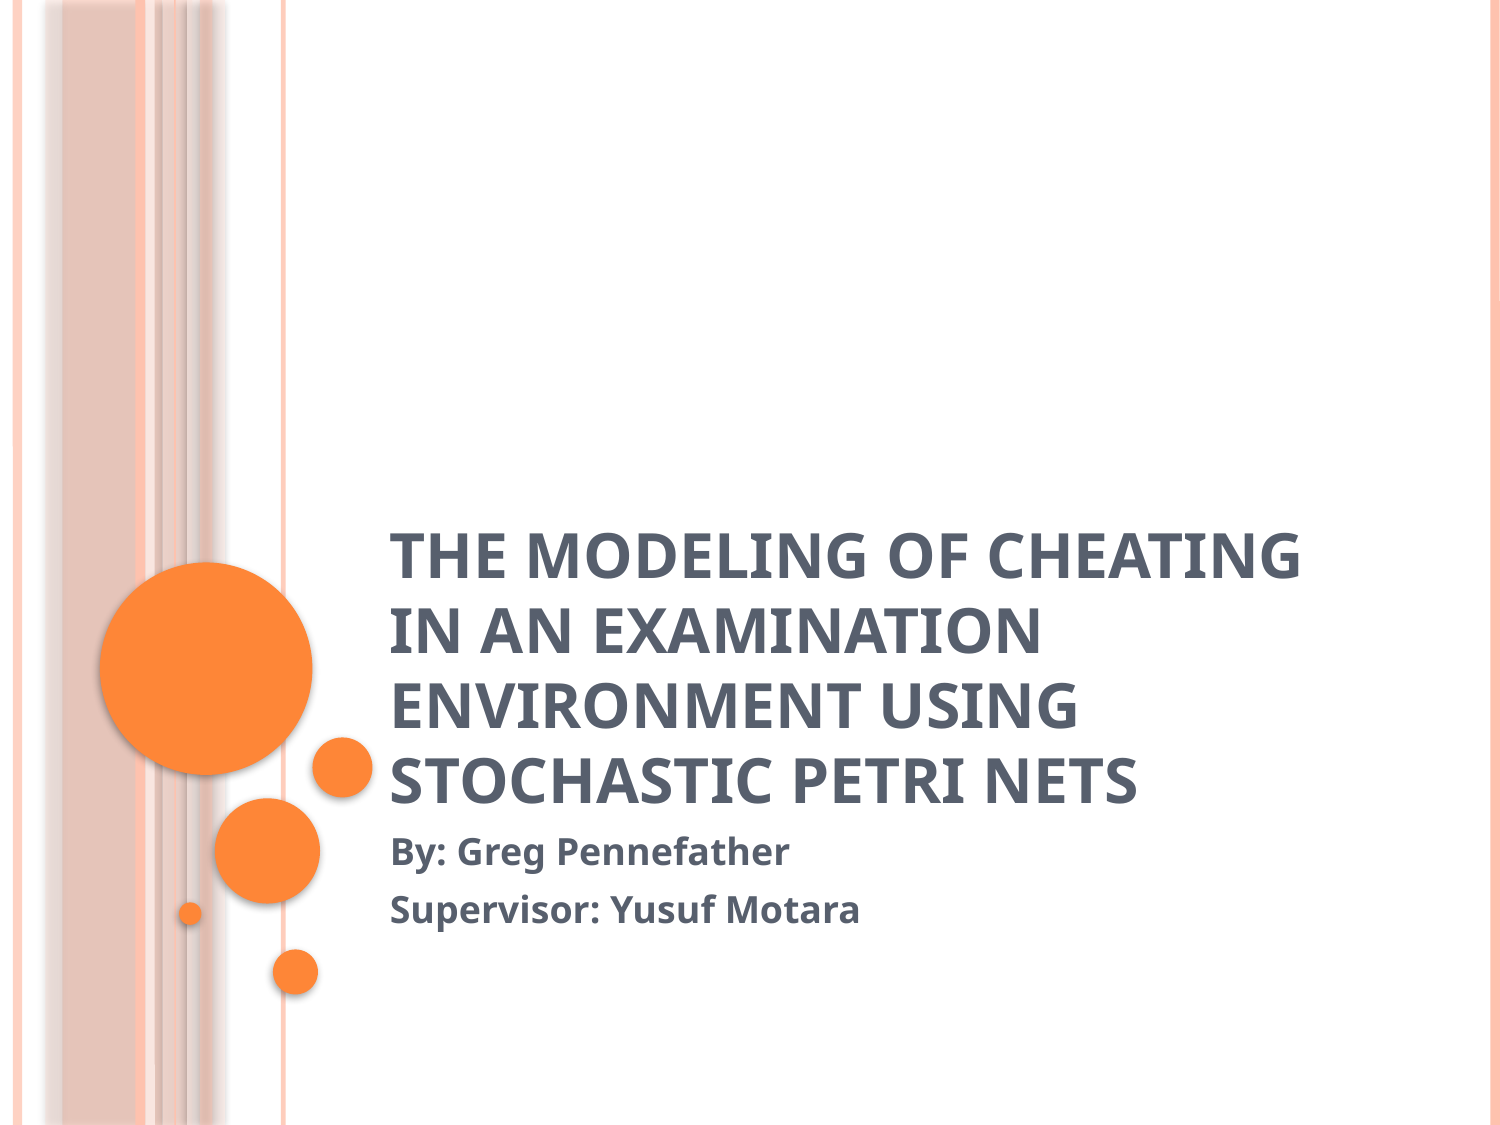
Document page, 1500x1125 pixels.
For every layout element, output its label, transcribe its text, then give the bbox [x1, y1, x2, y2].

title The modeling of cheating in an examination environment using Stochastic petri nets [375, 512, 1388, 820]
subtitle By: Greg Pennefather Supervisor: Yusuf Motara [375, 820, 1388, 1046]
